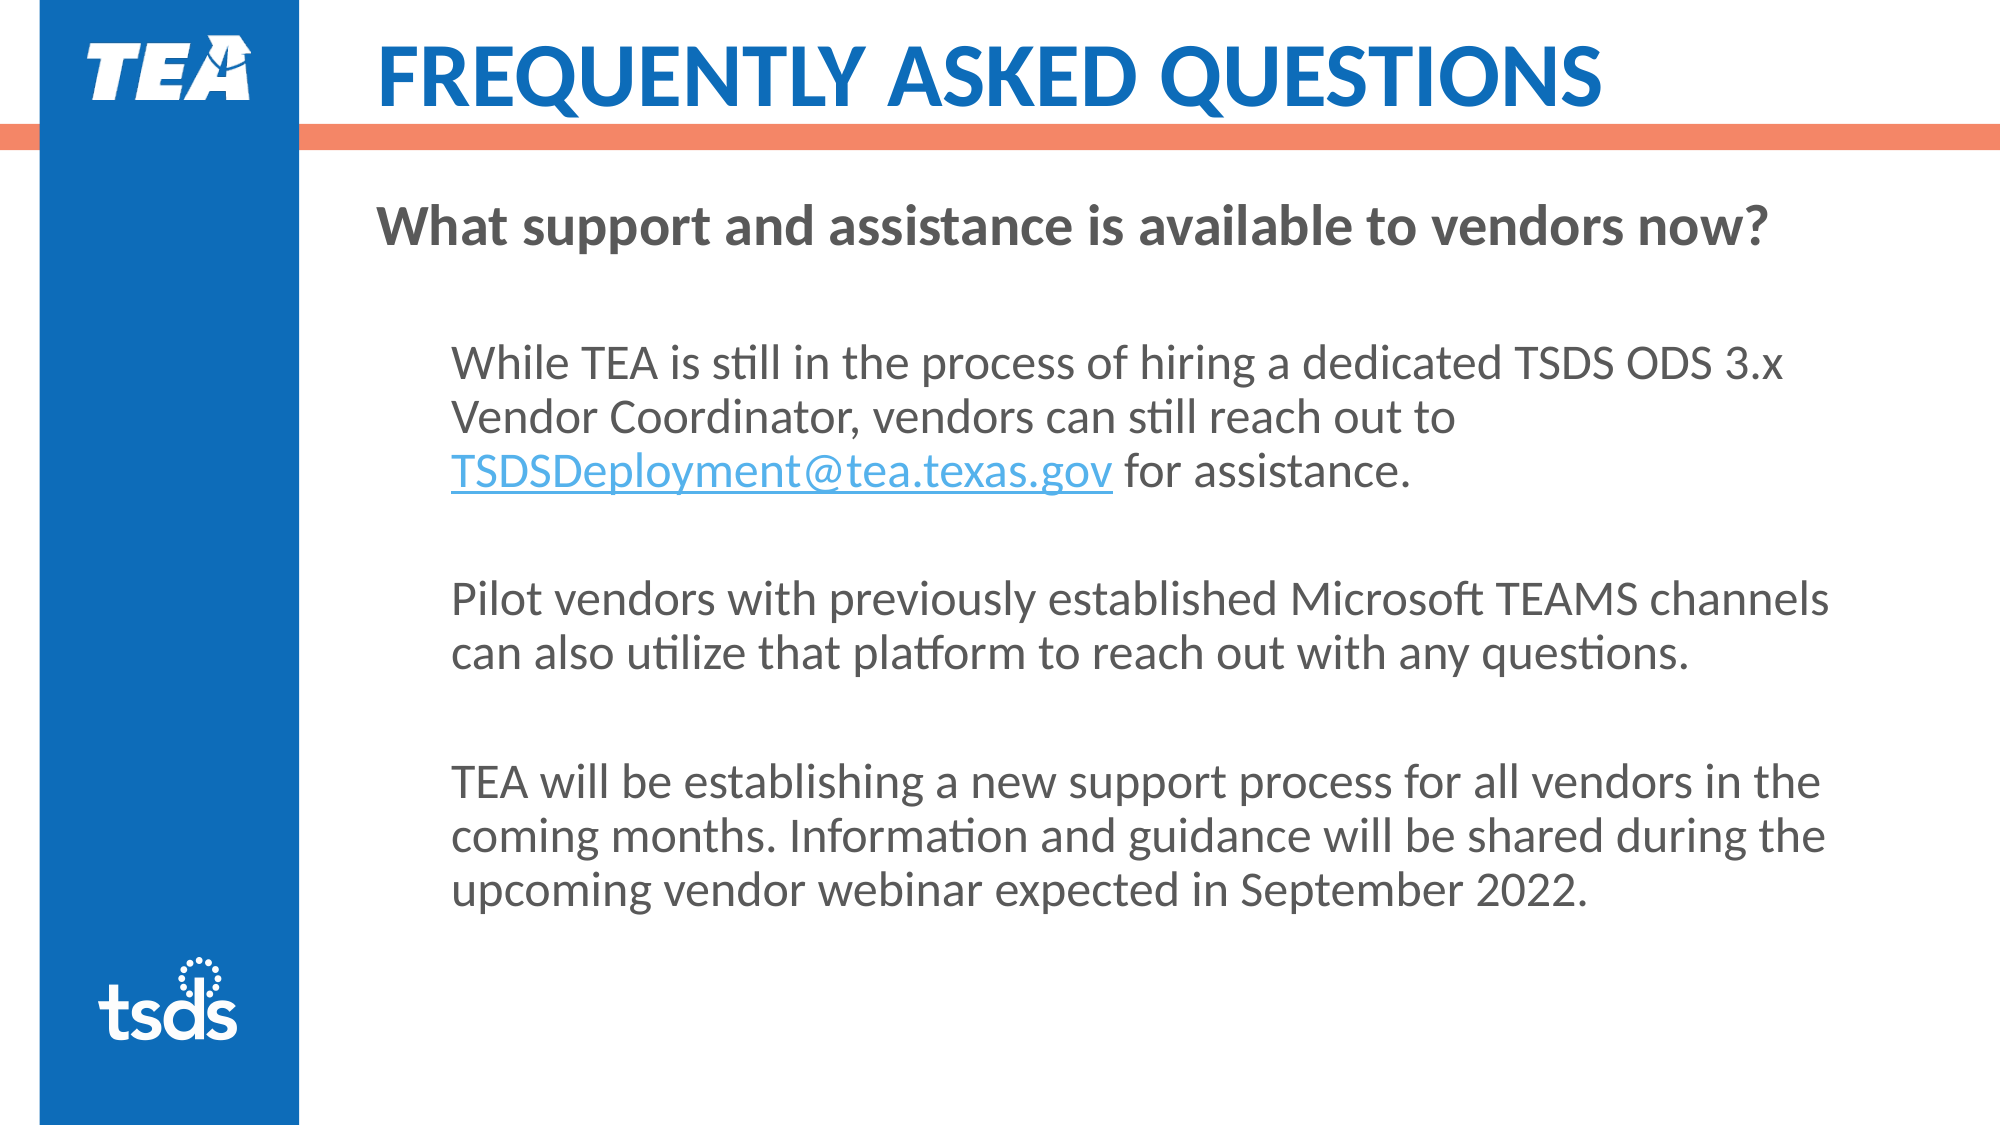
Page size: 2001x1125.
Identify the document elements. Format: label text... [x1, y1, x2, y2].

list What support and assistance is available to vendors now? While TEA is still in the process of hiring a dedicated TSDS ODS 3.x Vendor Coordinator, vendors can still reach out to TSDSDeployment@tea.texas.gov for assistance. Pilot vendors with previously established Microsoft TEAMS channels can also utilize that platform to reach out with any questions. TEA will be establishing a new support process for all vendors in the coming months. Information and guidance will be shared during the upcoming vendor webinar expected in September 2022. [361, 187, 1918, 938]
title FREQUENTLY ASKED QUESTIONS [362, 32, 1924, 122]
picture [86, 34, 251, 100]
picture [98, 957, 241, 1045]
